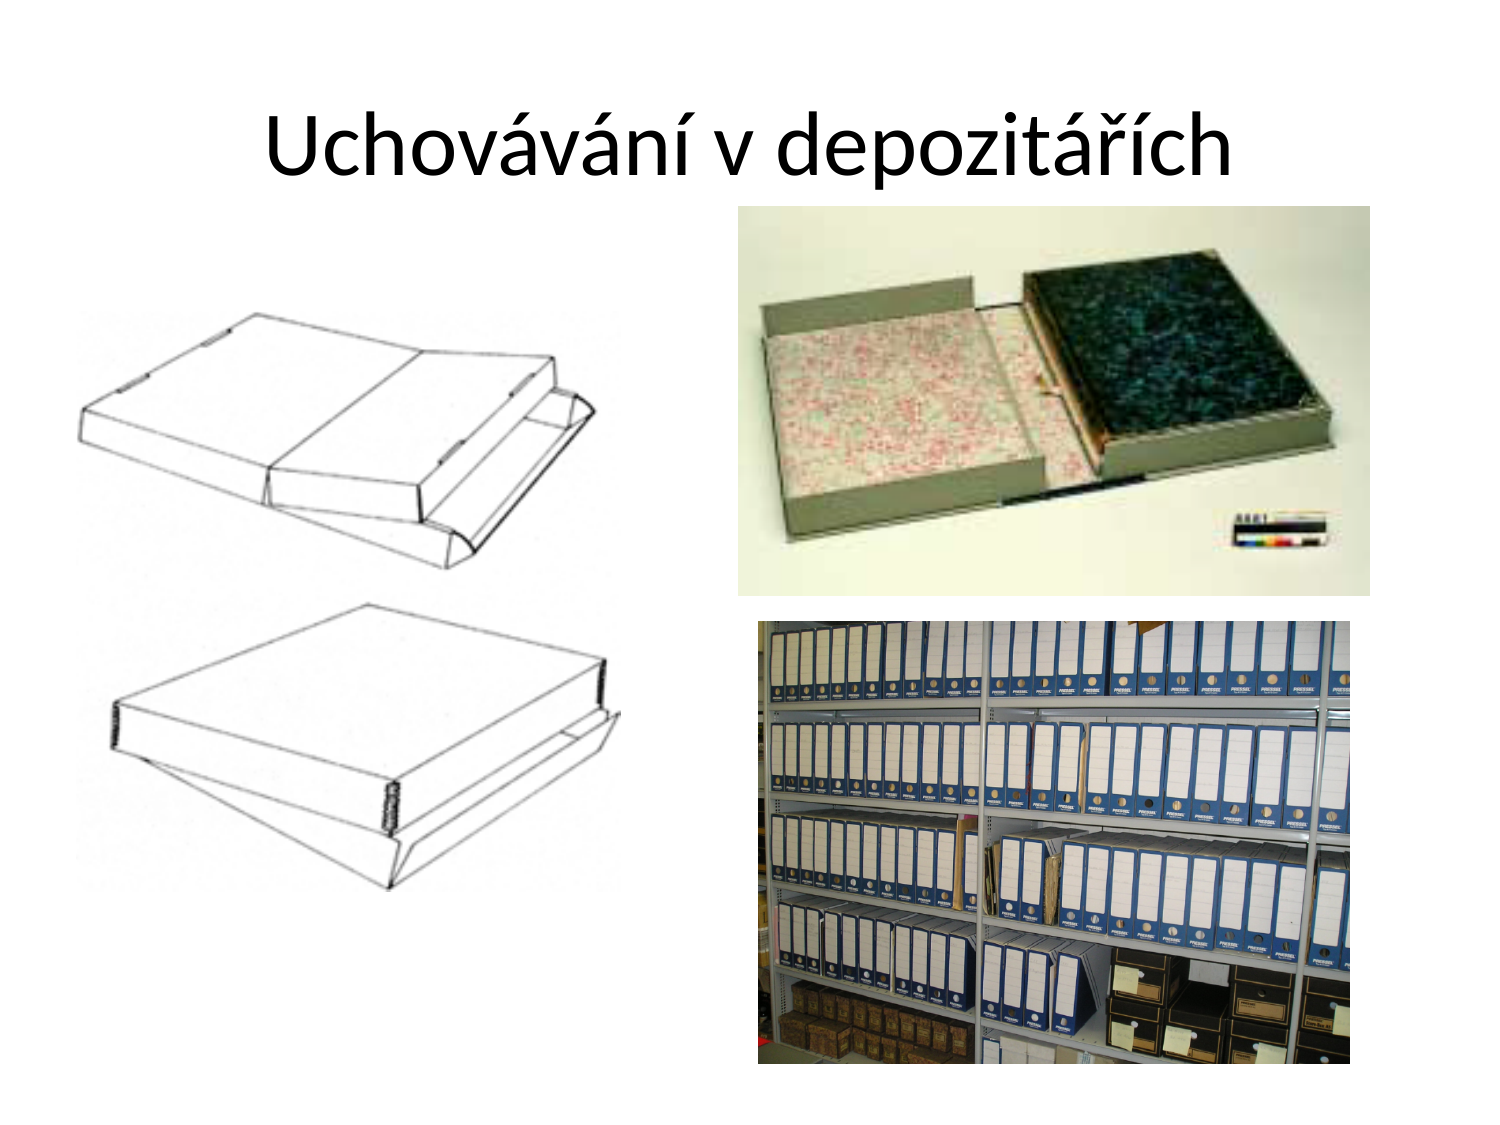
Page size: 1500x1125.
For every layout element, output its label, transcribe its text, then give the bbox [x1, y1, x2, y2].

picture [737, 206, 1371, 596]
picture [76, 310, 621, 892]
title Uchovávání v depozitářích [75, 45, 1425, 233]
picture [758, 621, 1350, 1064]
